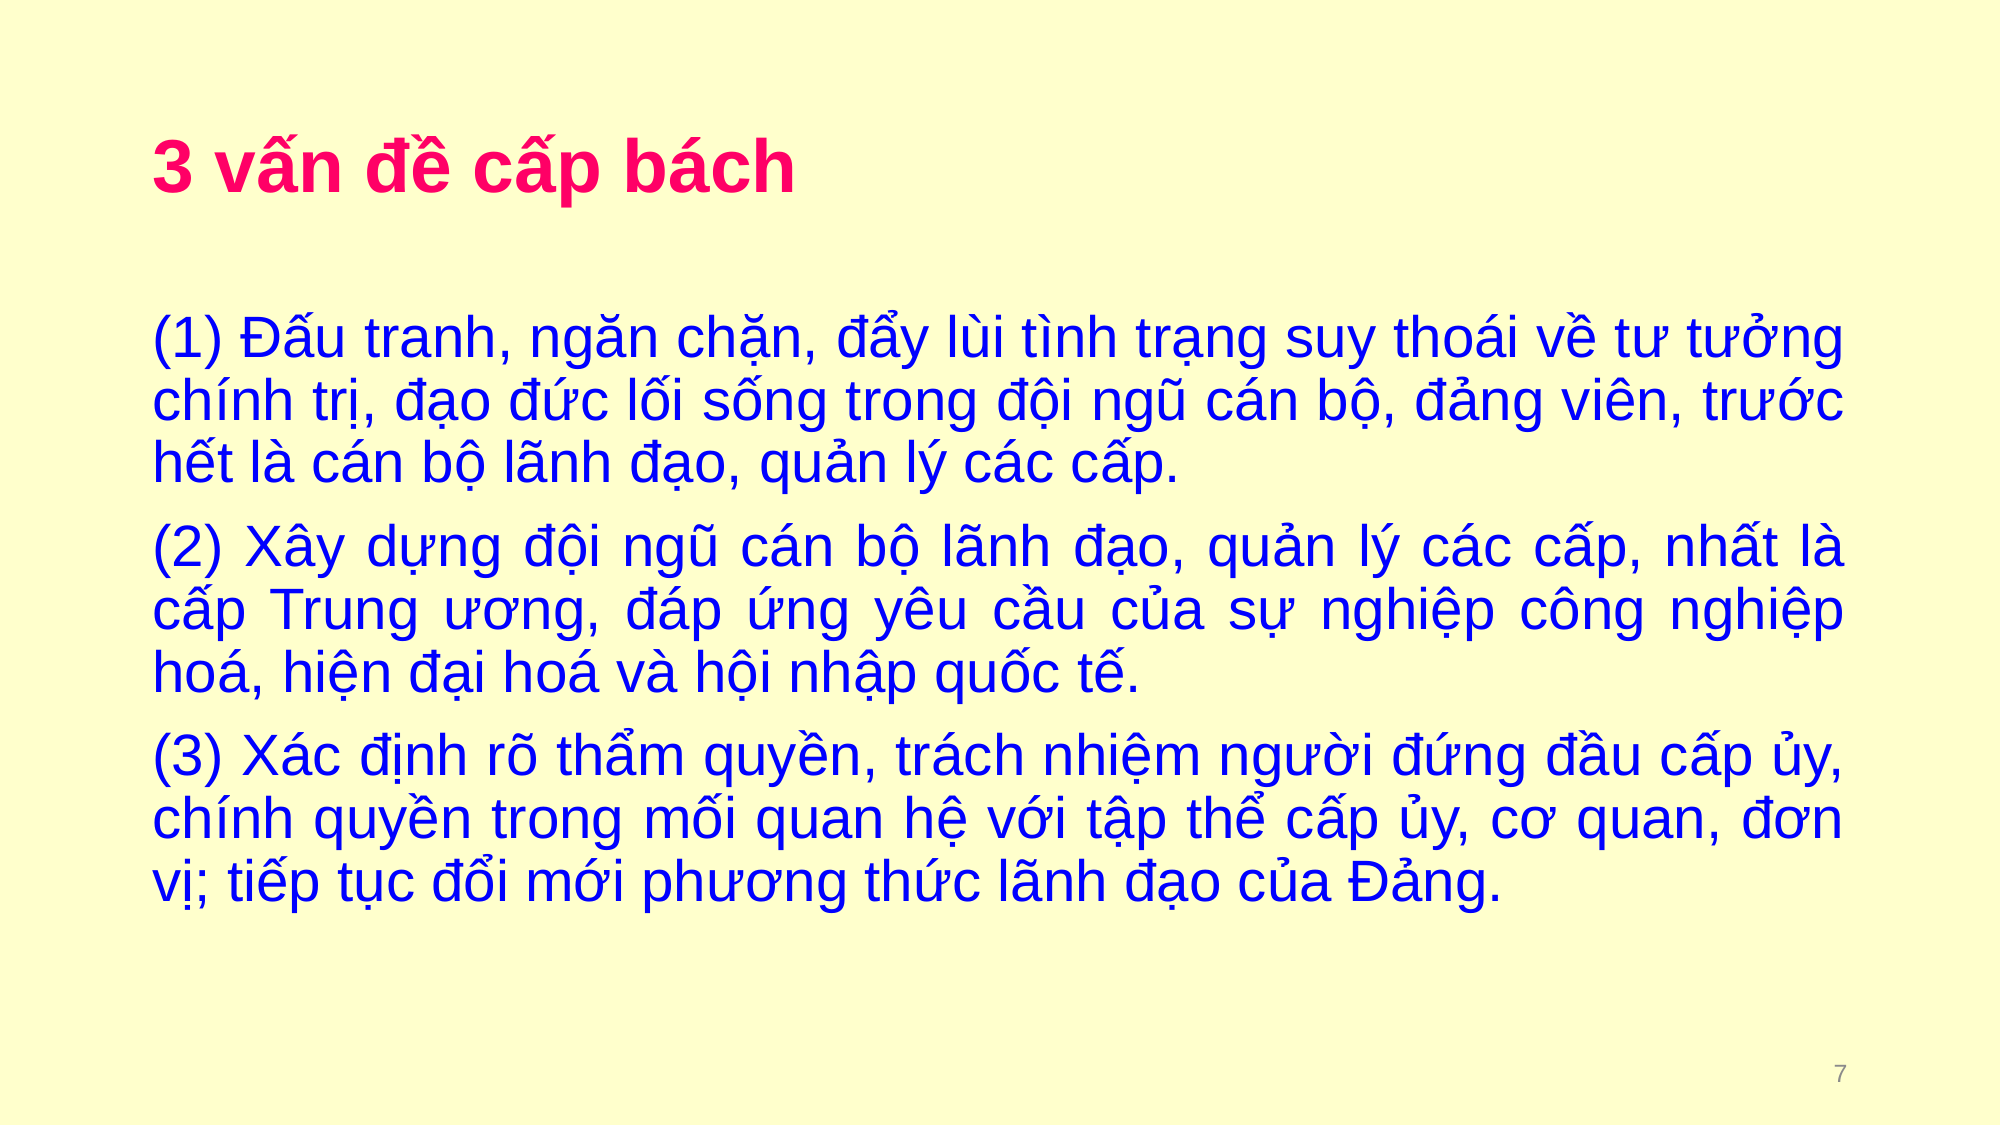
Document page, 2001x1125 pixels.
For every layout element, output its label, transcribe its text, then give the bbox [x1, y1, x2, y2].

list (1) Đấu tranh, ngăn chặn, đẩy lùi tình trạng suy thoái về tư tưởng chính trị, đạo đức lối sống trong đội ngũ cán bộ, đảng viên, trước hết là cán bộ lãnh đạo, quản lý các cấp. (2) Xây dựng đội ngũ cán bộ lãnh đạo, quản lý các cấp, nhất là cấp Trung ương, đáp ứng yêu cầu của sự nghiệp công nghiệp hoá, hiện đại hoá và hội nhập quốc tế. (3) Xác định rõ thẩm quyền, trách nhiệm người đứng đầu cấp ủy, chính quyền trong mối quan hệ với tập thể cấp ủy, cơ quan, đơn vị; tiếp tục đổi mới phương thức lãnh đạo của Đảng. [137, 299, 1863, 1014]
title 3 vấn đề cấp bách [137, 59, 1863, 278]
slide_number 7 [1412, 1042, 1863, 1103]
